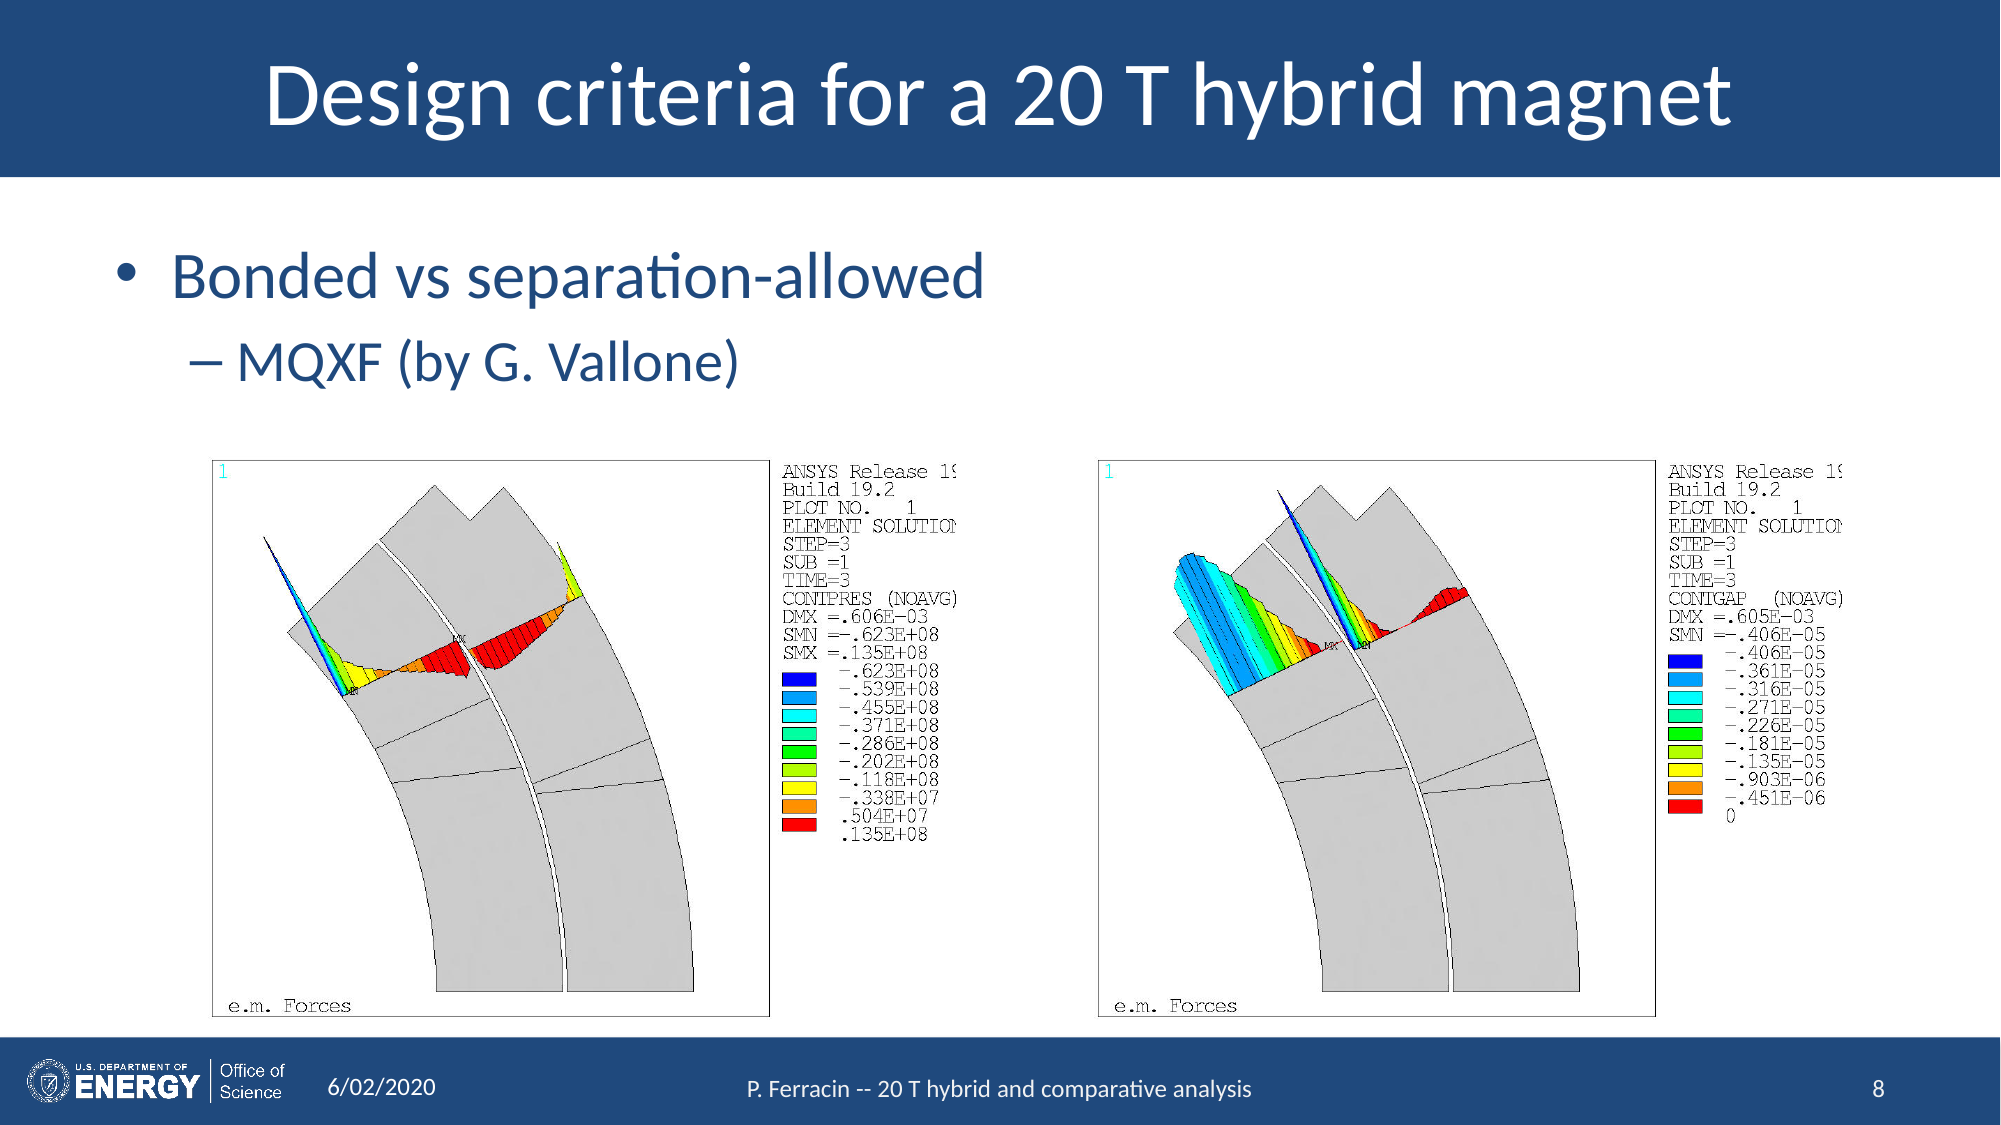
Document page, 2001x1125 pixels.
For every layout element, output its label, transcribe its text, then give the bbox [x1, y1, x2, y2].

title Design criteria for a 20 T hybrid magnet [0, 0, 2000, 178]
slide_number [312, 1055, 567, 1116]
picture [1094, 455, 1845, 1021]
picture [27, 1059, 285, 1103]
slide_number 8 [1433, 1057, 1900, 1118]
footer P. Ferracin -- 20 T hybrid and comparative analysis [562, 1057, 1433, 1118]
list Bonded vs separation-allowed MQXF (by G. Vallone) [99, 224, 1900, 986]
picture [208, 455, 959, 1021]
